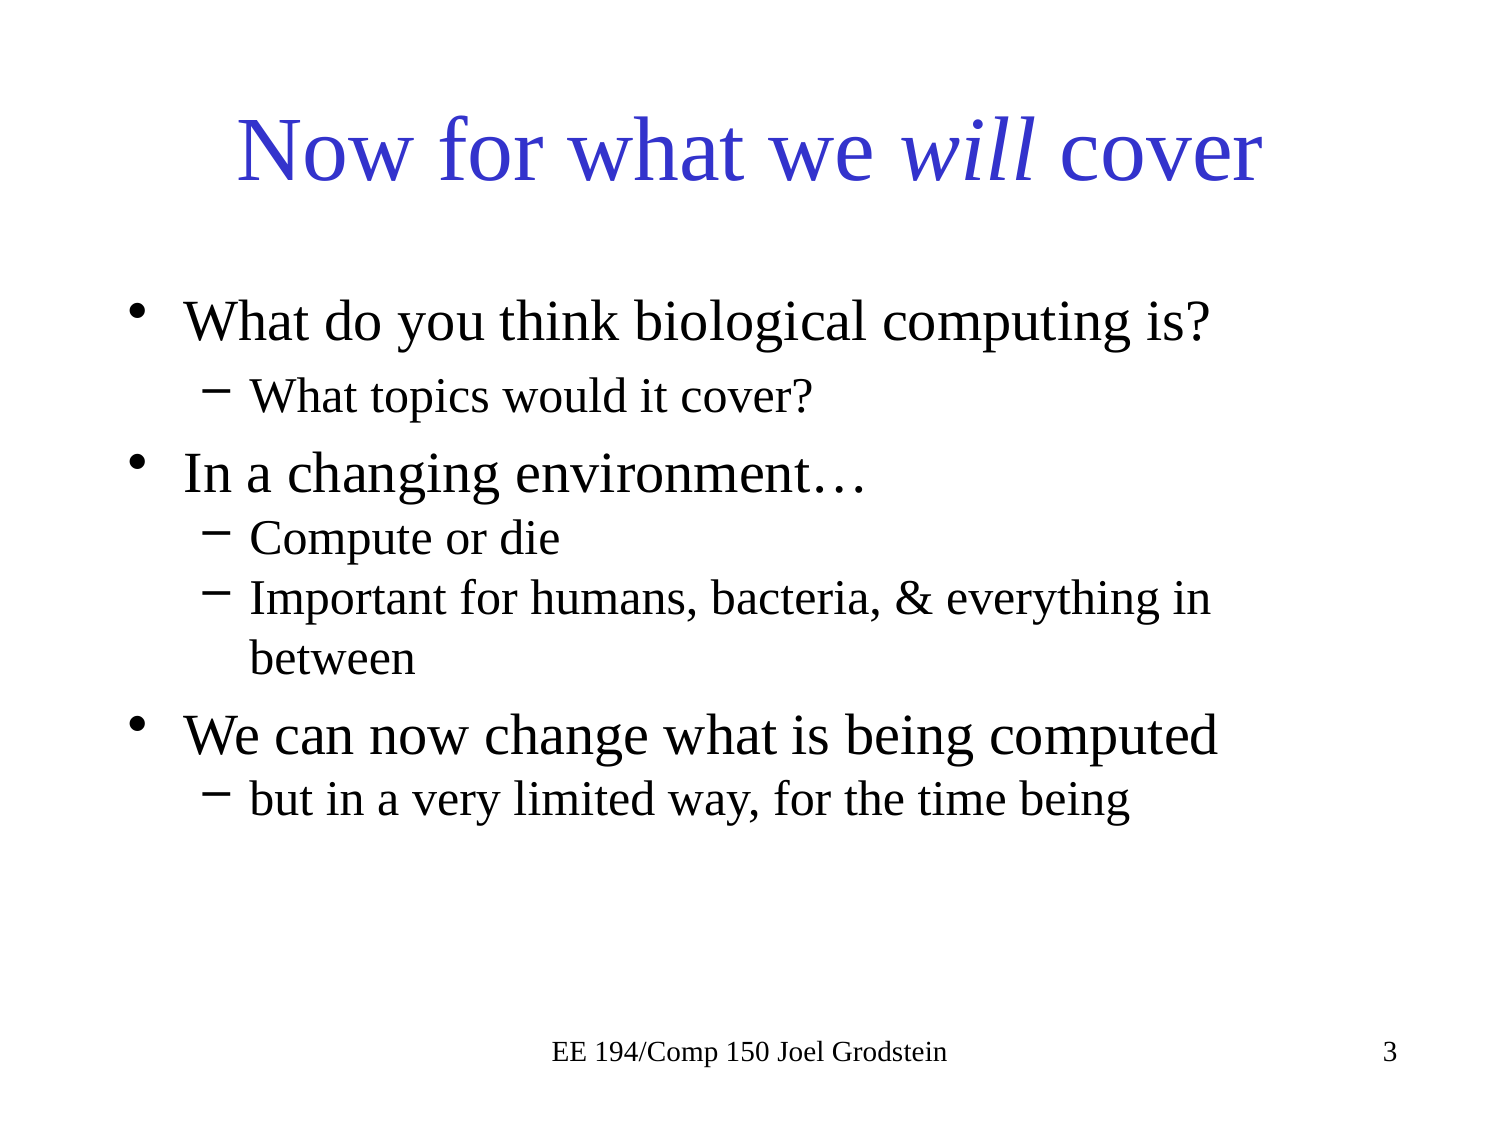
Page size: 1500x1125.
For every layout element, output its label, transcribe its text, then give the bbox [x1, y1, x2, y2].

footer EE 194/Comp 150 Joel Grodstein [512, 1024, 988, 1101]
title Now for what we will cover [112, 50, 1388, 238]
list What do you think biological computing is? What topics would it cover? In a changing environment… Compute or die Important for humans, bacteria, & everything in between We can now change what is being computed but in a very limited way, for the time being [112, 275, 1388, 1000]
